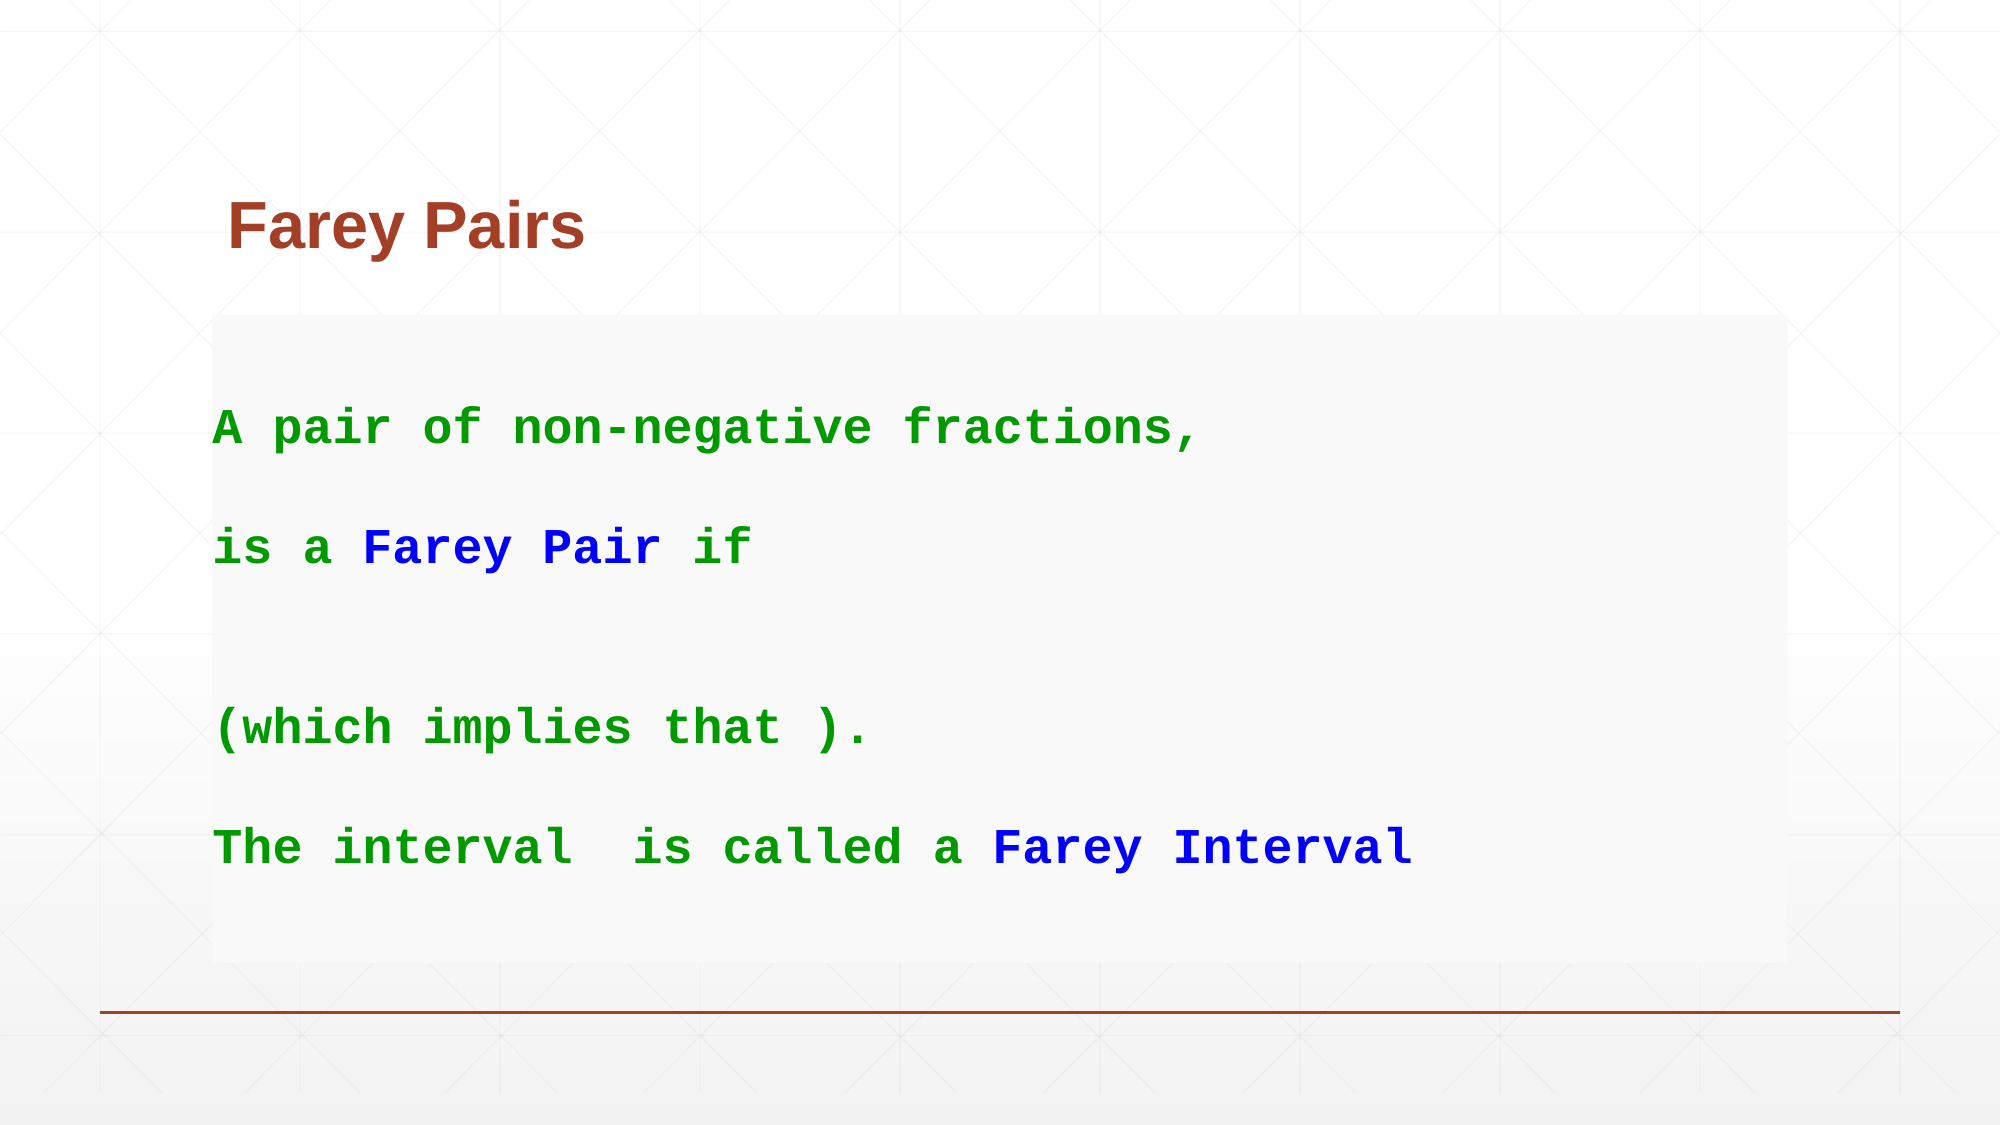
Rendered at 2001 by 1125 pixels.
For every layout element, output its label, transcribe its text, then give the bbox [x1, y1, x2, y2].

title Farey Pairs [212, 82, 1788, 271]
